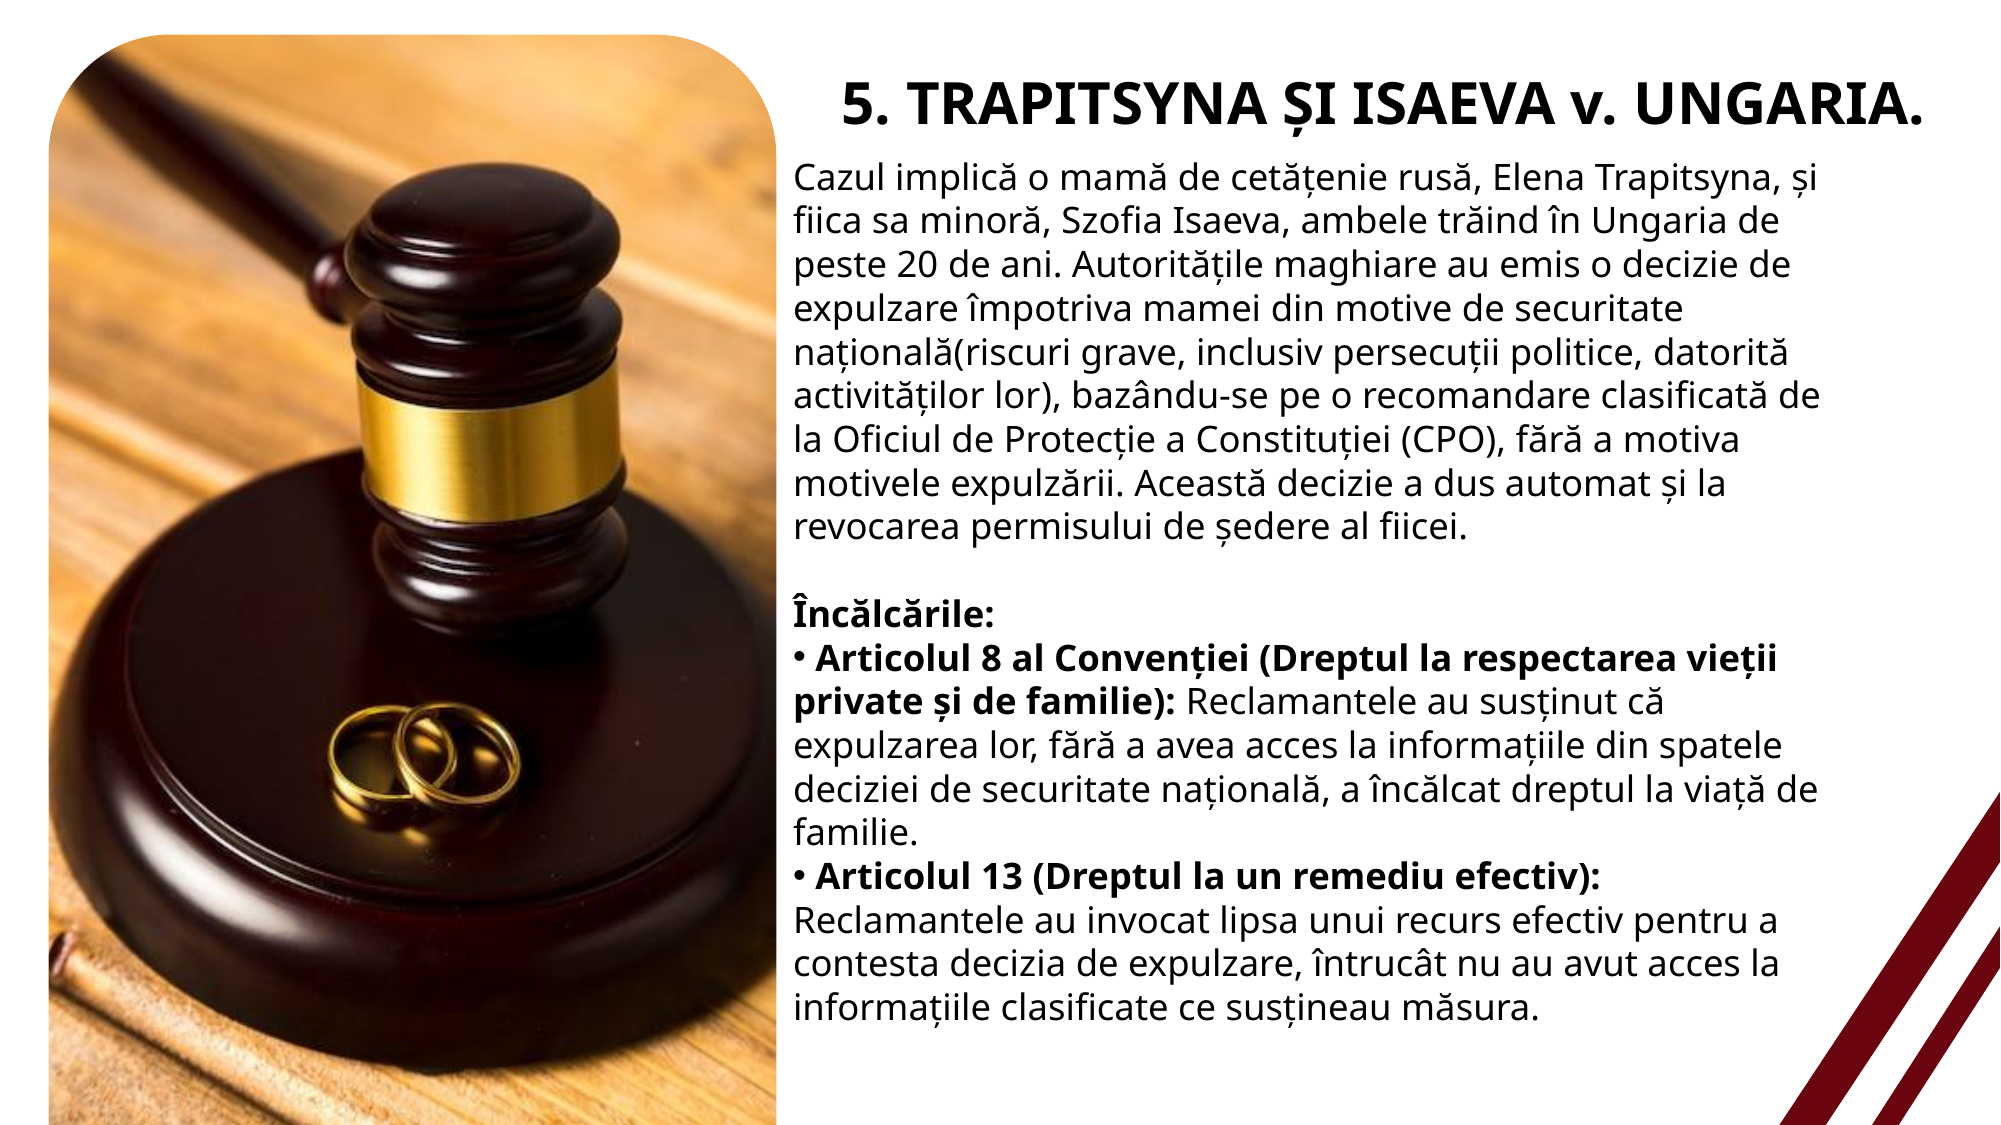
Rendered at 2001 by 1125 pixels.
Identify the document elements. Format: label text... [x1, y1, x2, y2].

text_box 5. TRAPITSYNA ȘI ISAEVA v. UNGARIA. [777, 58, 2000, 144]
text_box Cazul implică o mamă de cetățenie rusă, Elena Trapitsyna, și fiica sa minoră, Szofia Isaeva, ambele trăind în Ungaria de peste 20 de ani. Autoritățile maghiare au emis o decizie de expulzare împotriva mamei din motive de securitate națională(riscuri grave, inclusiv persecuții politice, datorită activităților lor), bazându-se pe o recomandare clasificată de la Oficiul de Protecție a Constituției (CPO), fără a motiva motivele expulzării. Această decizie a dus automat și la revocarea permisului de ședere al fiicei. Încălcările: Articolul 8 al Convenției (Dreptul la respectarea vieții private și de familie): Reclamantele au susținut că expulzarea lor, fără a avea acces la informațiile din spatele deciziei de securitate națională, a încălcat dreptul la viață de familie. Articolul 13 (Dreptul la un remediu efectiv): Reclamantele au invocat lipsa unui recurs efectiv pentru a contesta decizia de expulzare, întrucât nu au avut acces la informațiile clasificate ce susțineau măsura. [778, 146, 1849, 1036]
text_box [1777, 791, 2000, 1125]
picture [48, 34, 777, 1125]
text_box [830, 190, 1901, 383]
